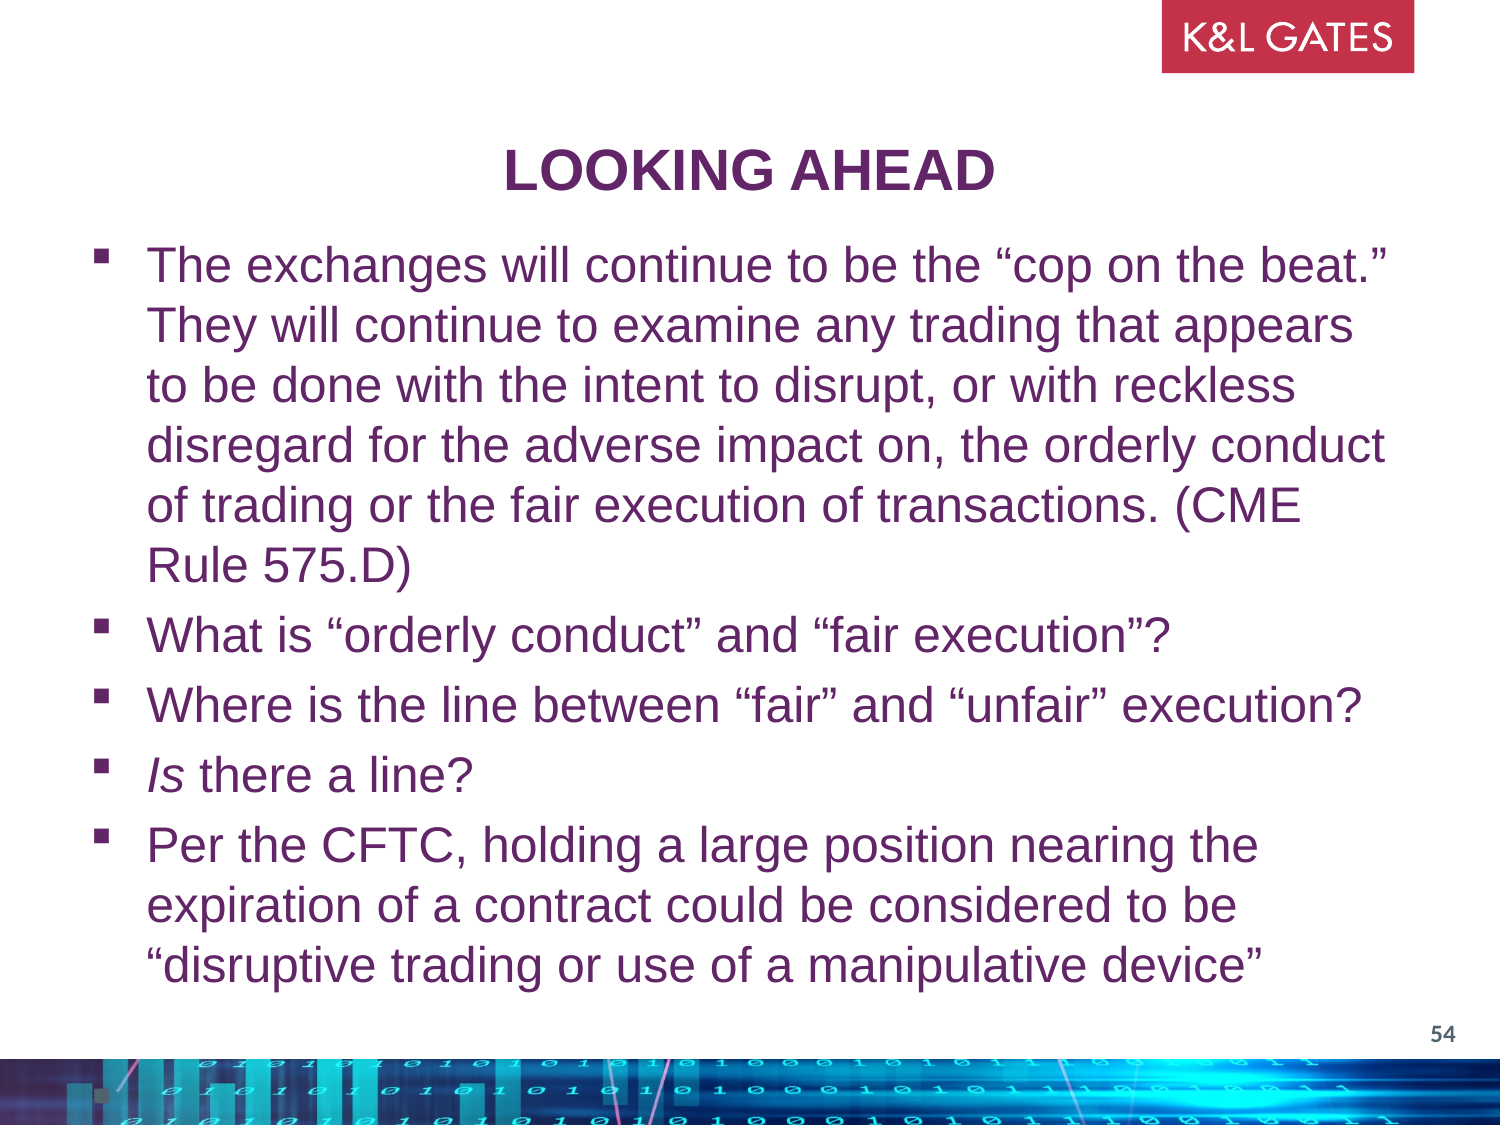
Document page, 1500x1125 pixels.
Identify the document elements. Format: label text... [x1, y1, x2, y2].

picture [1233, 1119, 1262, 1125]
list The exchanges will continue to be the “cop on the beat.” They will continue to examine any trading that appears to be done with the intent to disrupt, or with reckless disregard for the adverse impact on, the orderly conduct of trading or the fair execution of transactions. (CME Rule 575.D) What is “orderly conduct” and “fair execution”? Where is the line between “fair” and “unfair” execution? Is there a line? Per the CFTC, holding a large position nearing the expiration of a contract could be considered to be “disruptive trading or use of a manipulative device” [75, 224, 1425, 930]
picture [755, 1120, 763, 1125]
title LOOKING AHEAD [75, 113, 1425, 222]
picture [0, 1059, 1059, 1125]
text_box 54 [1127, 1002, 1471, 1063]
picture [722, 1059, 750, 1067]
picture [1358, 1119, 1385, 1125]
picture [1159, 1118, 1183, 1125]
picture [683, 1059, 694, 1065]
picture [897, 1089, 911, 1094]
picture [935, 1090, 948, 1095]
picture [956, 1059, 1362, 1125]
picture [763, 1059, 782, 1065]
picture [629, 1059, 638, 1068]
picture [931, 1059, 952, 1063]
picture [1248, 1059, 1500, 1125]
picture [1001, 1118, 1069, 1125]
picture [1198, 1118, 1226, 1125]
picture [1016, 1085, 1041, 1089]
picture [1221, 1114, 1353, 1123]
